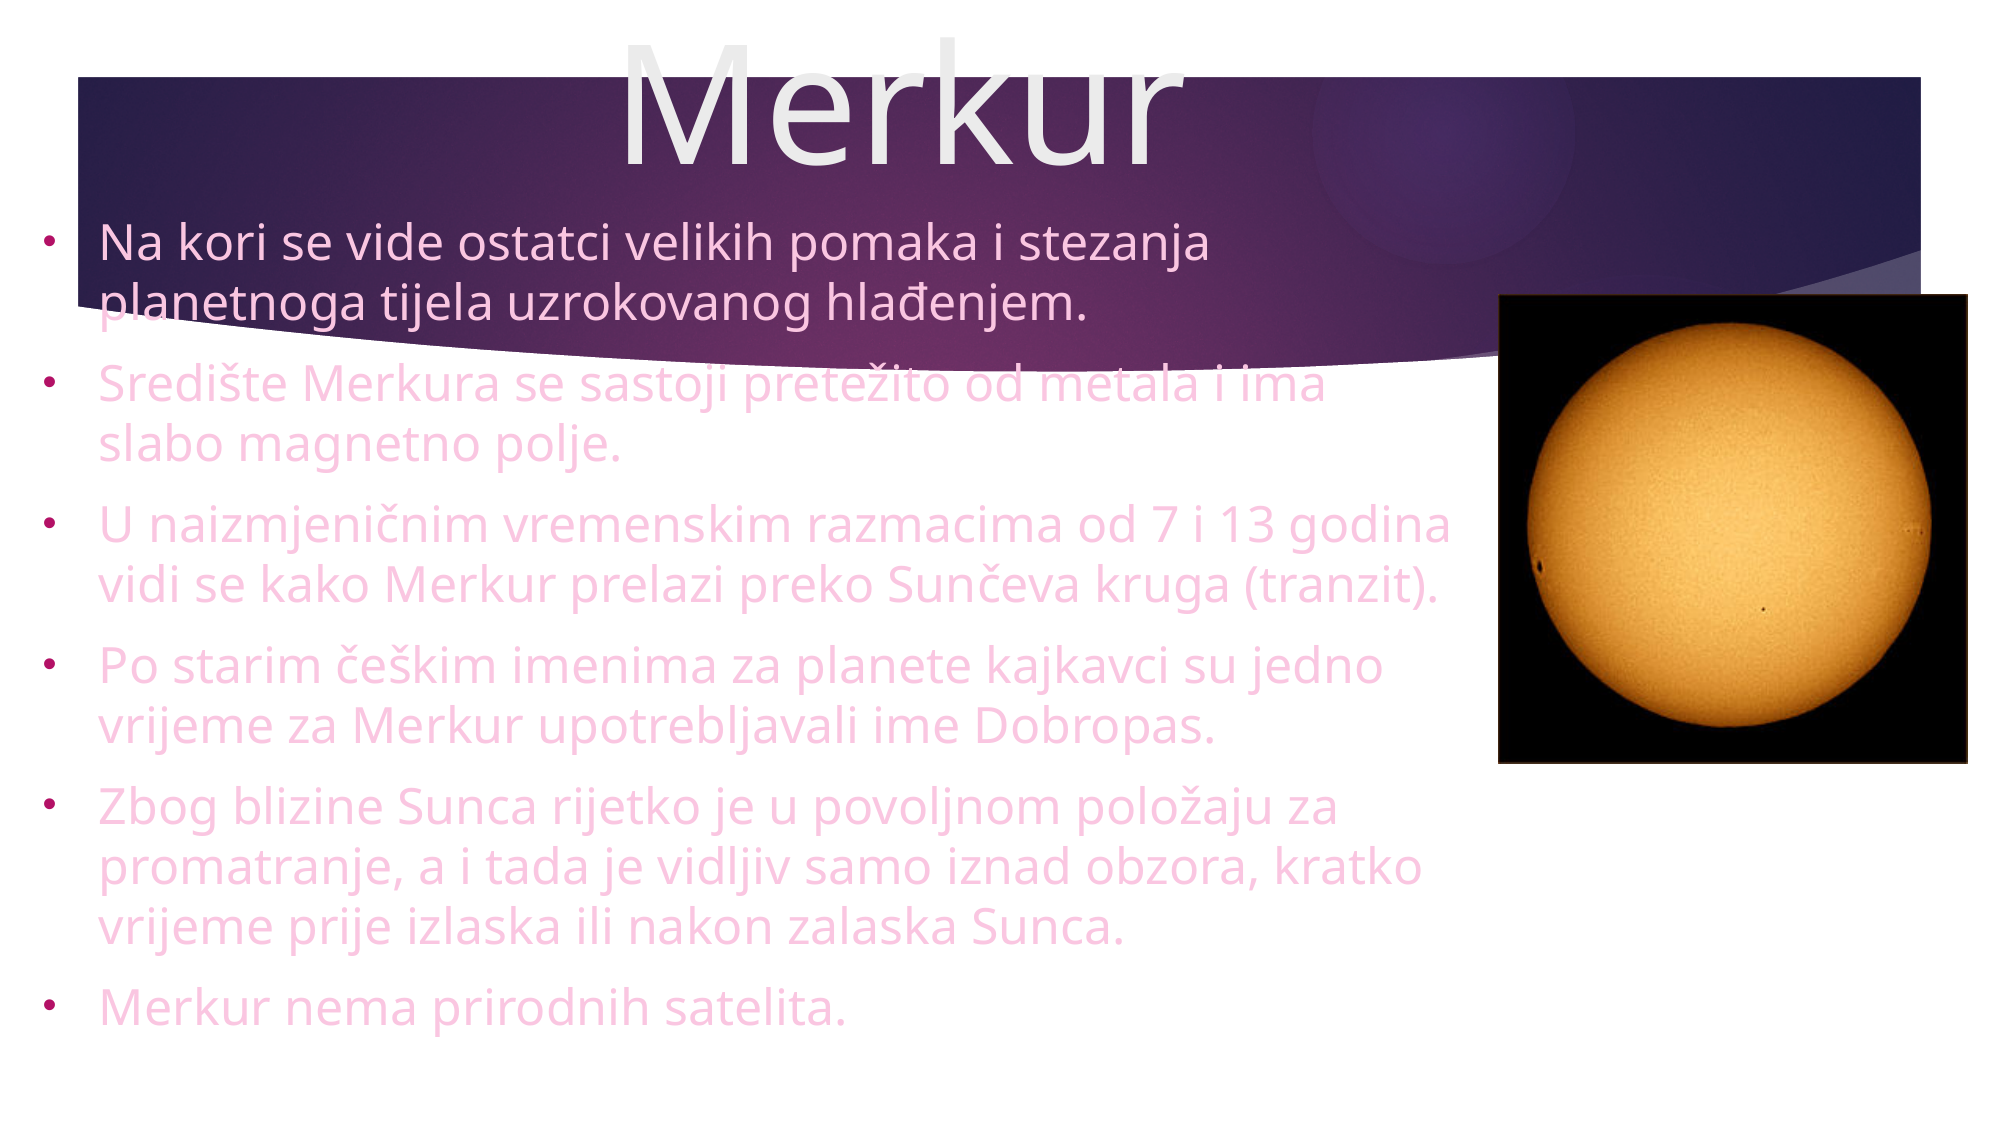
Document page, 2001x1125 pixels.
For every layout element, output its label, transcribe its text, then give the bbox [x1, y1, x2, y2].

picture [1498, 294, 1968, 764]
list Na kori se vide ostatci velikih pomaka i stezanja planetnoga tijela uzrokovanog hlađenjem. Središte Merkura se sastoji pretežito od metala i ima slabo magnetno polje. U naizmjeničnim vremenskim razmacima od 7 i 13 godina vidi se kako Merkur prelazi preko Sunčeva kruga (tranzit). Po starim češkim imenima za planete kajkavci su jedno vrijeme za Merkur upotrebljavali ime Dobropas. Zbog blizine Sunca rijetko je u povoljnom položaju za promatranje, a i tada je vidljiv samo iznad obzora, kratko vrijeme prije izlaska ili nakon zalaska Sunca. Merkur nema prirodnih satelita. [27, 203, 1476, 764]
title Merkur [597, 39, 2000, 156]
